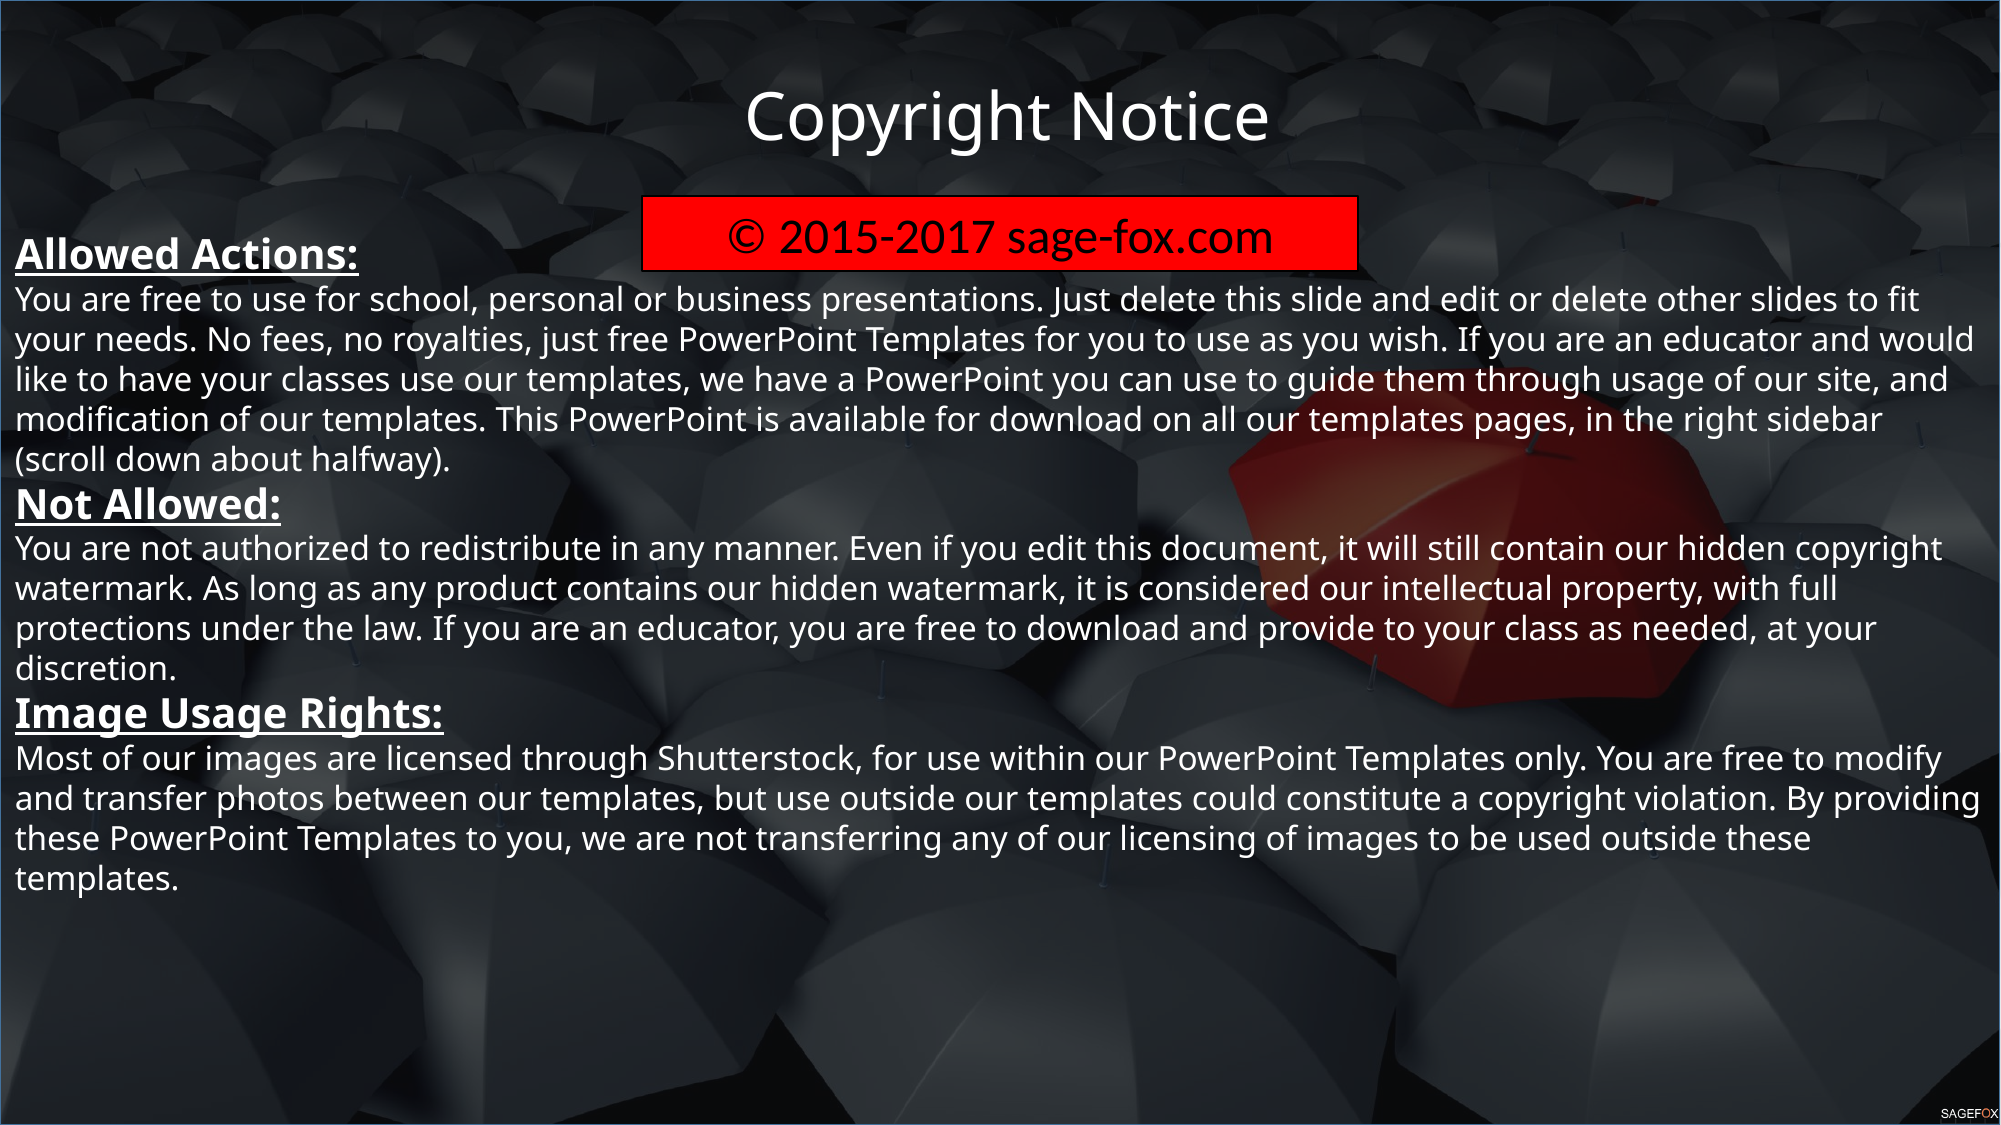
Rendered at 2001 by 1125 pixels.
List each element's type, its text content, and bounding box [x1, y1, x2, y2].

text_box © 2015-2017 sage-fox.com [641, 196, 1358, 272]
title Copyright Notice [493, 60, 1524, 178]
text_box Allowed Actions: You are free to use for school, personal or business presentations. Just delete this slide and edit or delete other slides to fit your needs. No fees, no royalties, just free PowerPoint Templates for you to use as you wish. If you are an educator and would like to have your classes use our templates, we have a PowerPoint you can use to guide them through usage of our site, and modification of our templates. This PowerPoint is available for download on all our templates pages, in the right sidebar (scroll down about halfway). Not Allowed: You are not authorized to redistribute in any manner. Even if you edit this document, it will still contain our hidden copyright watermark. As long as any product contains our hidden watermark, it is considered our intellectual property, with full protections under the law. If you are an educator, you are free to download and provide to your class as needed, at your discretion. Image Usage Rights: Most of our images are licensed through Shutterstock, for use within our PowerPoint Templates only. You are free to modify and transfer photos between our templates, but use outside our templates could constitute a copyright violation. By providing these PowerPoint Templates to you, we are not transferring any of our licensing of images to be used outside these templates. [0, 0, 2000, 1125]
